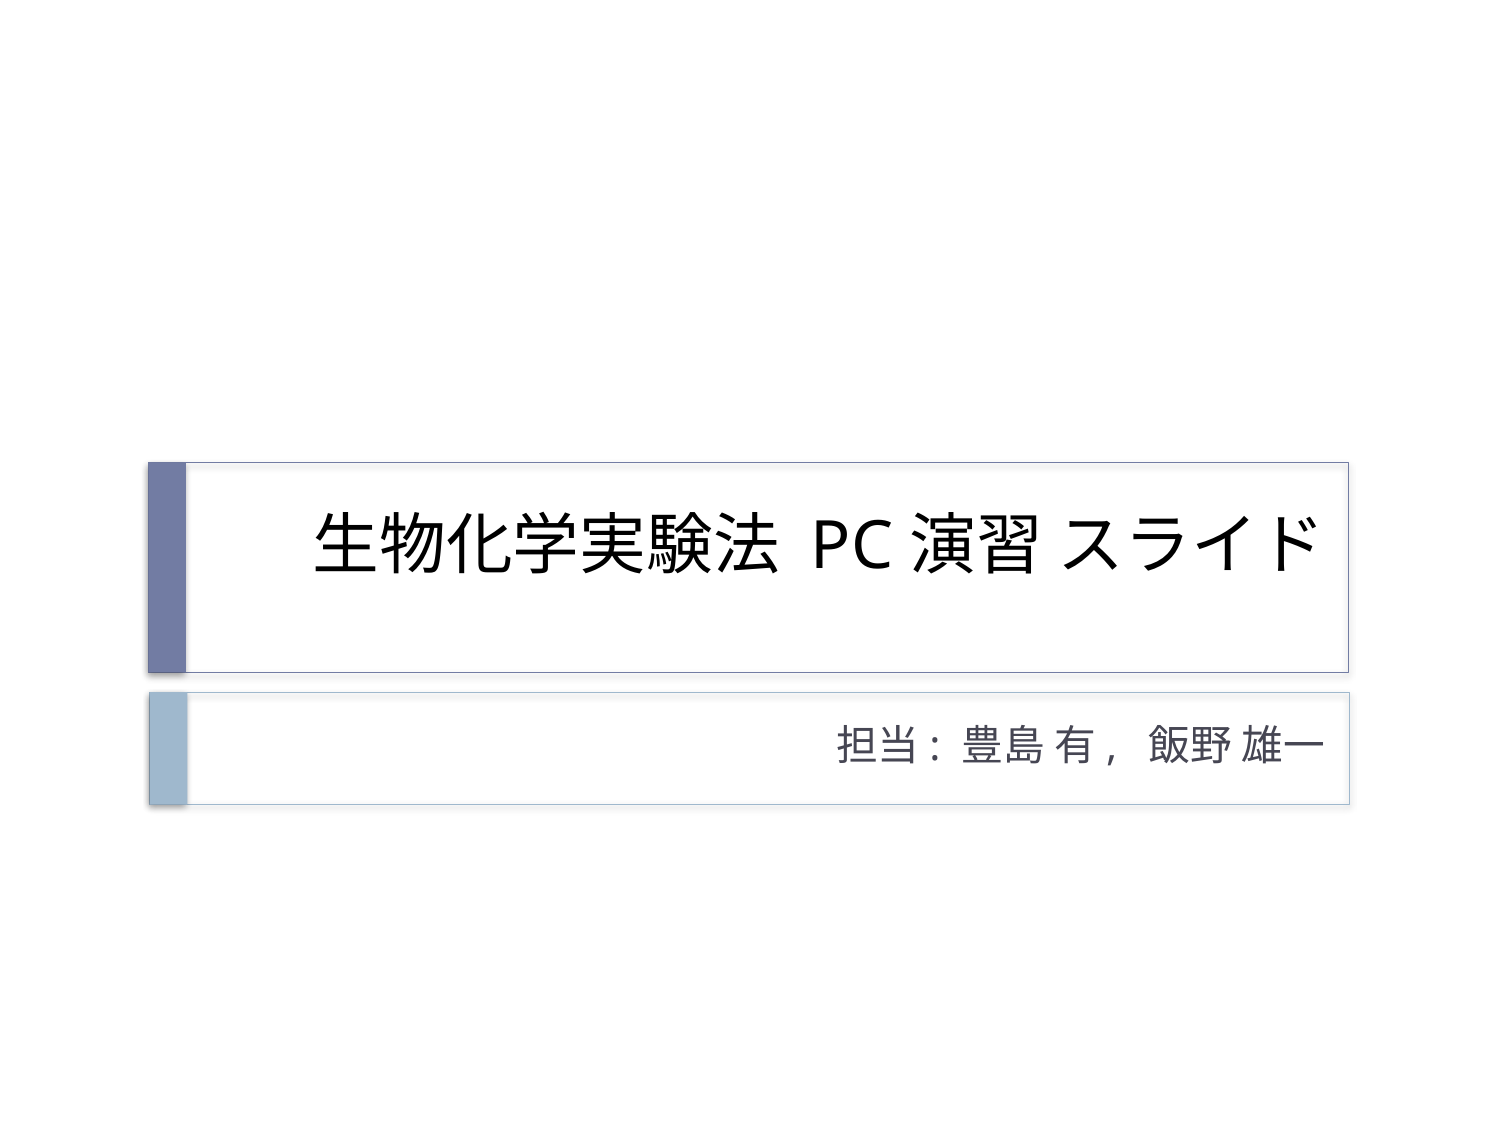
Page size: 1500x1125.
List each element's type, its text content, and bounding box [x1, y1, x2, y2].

subtitle 担当: 豊島 有, 飯野 雄一 [200, 693, 1325, 800]
title 生物化学実験法 PC演習 スライド [200, 501, 1325, 664]
